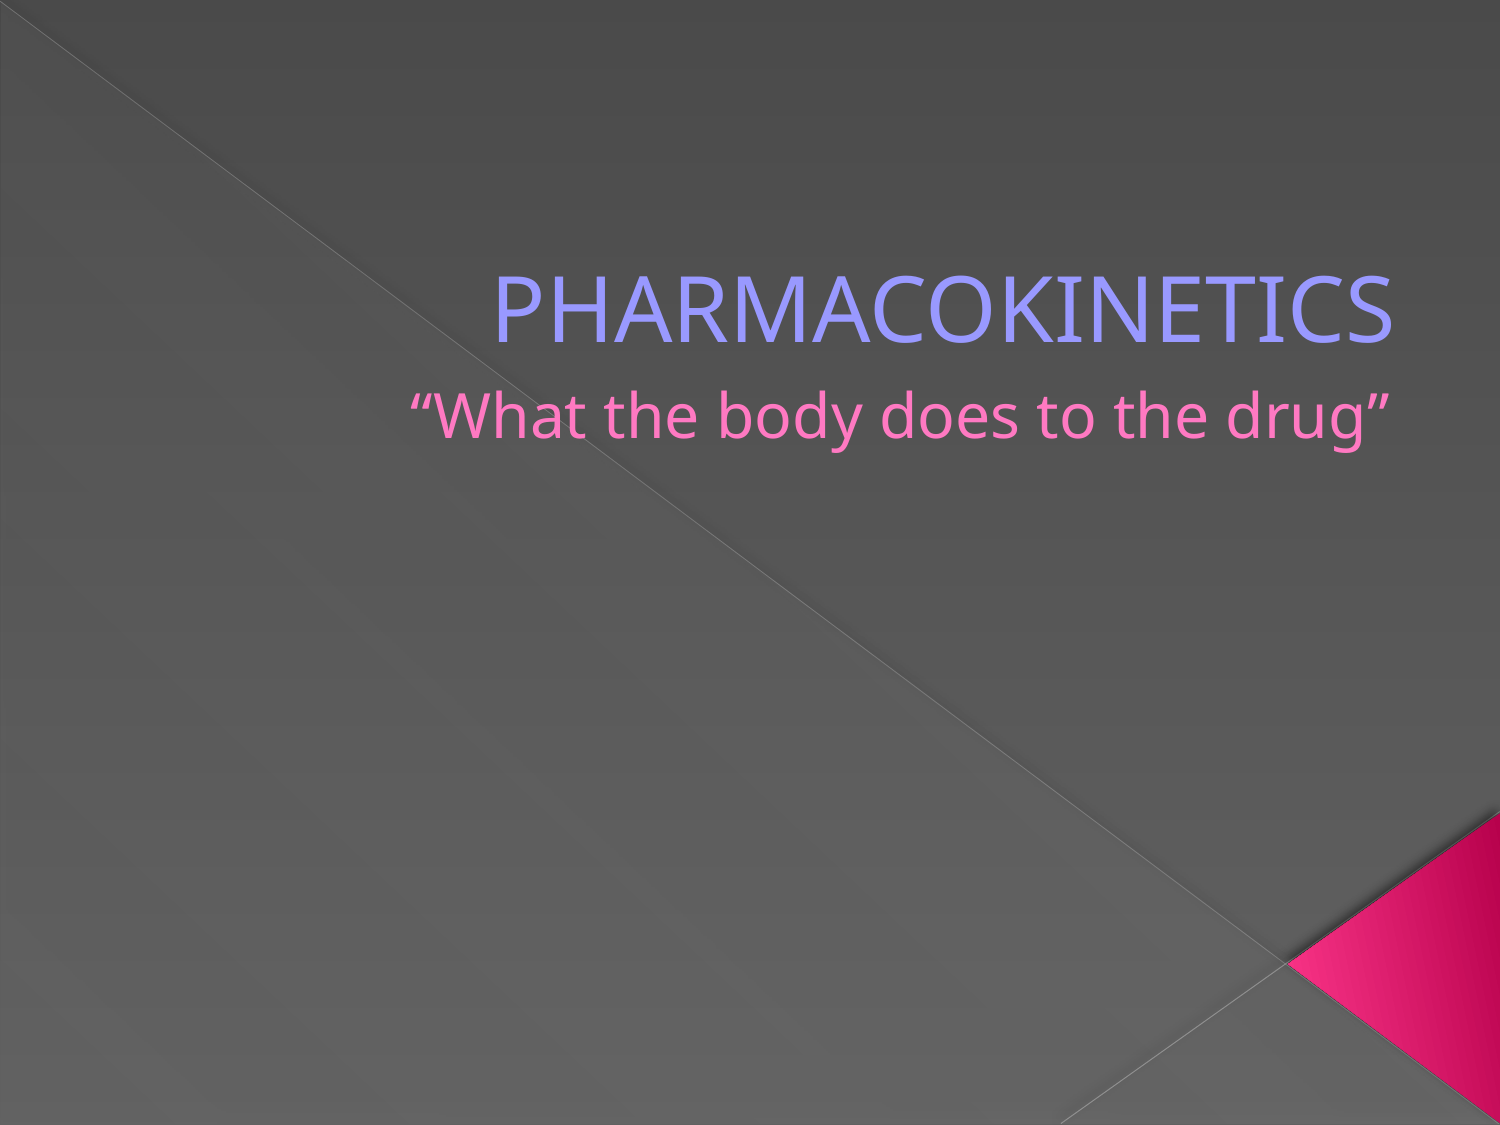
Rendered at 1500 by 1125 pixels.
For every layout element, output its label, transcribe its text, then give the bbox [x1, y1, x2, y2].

subtitle “What the body does to the drug” [88, 369, 1412, 657]
title PHARMACOKINETICS [88, 127, 1412, 369]
